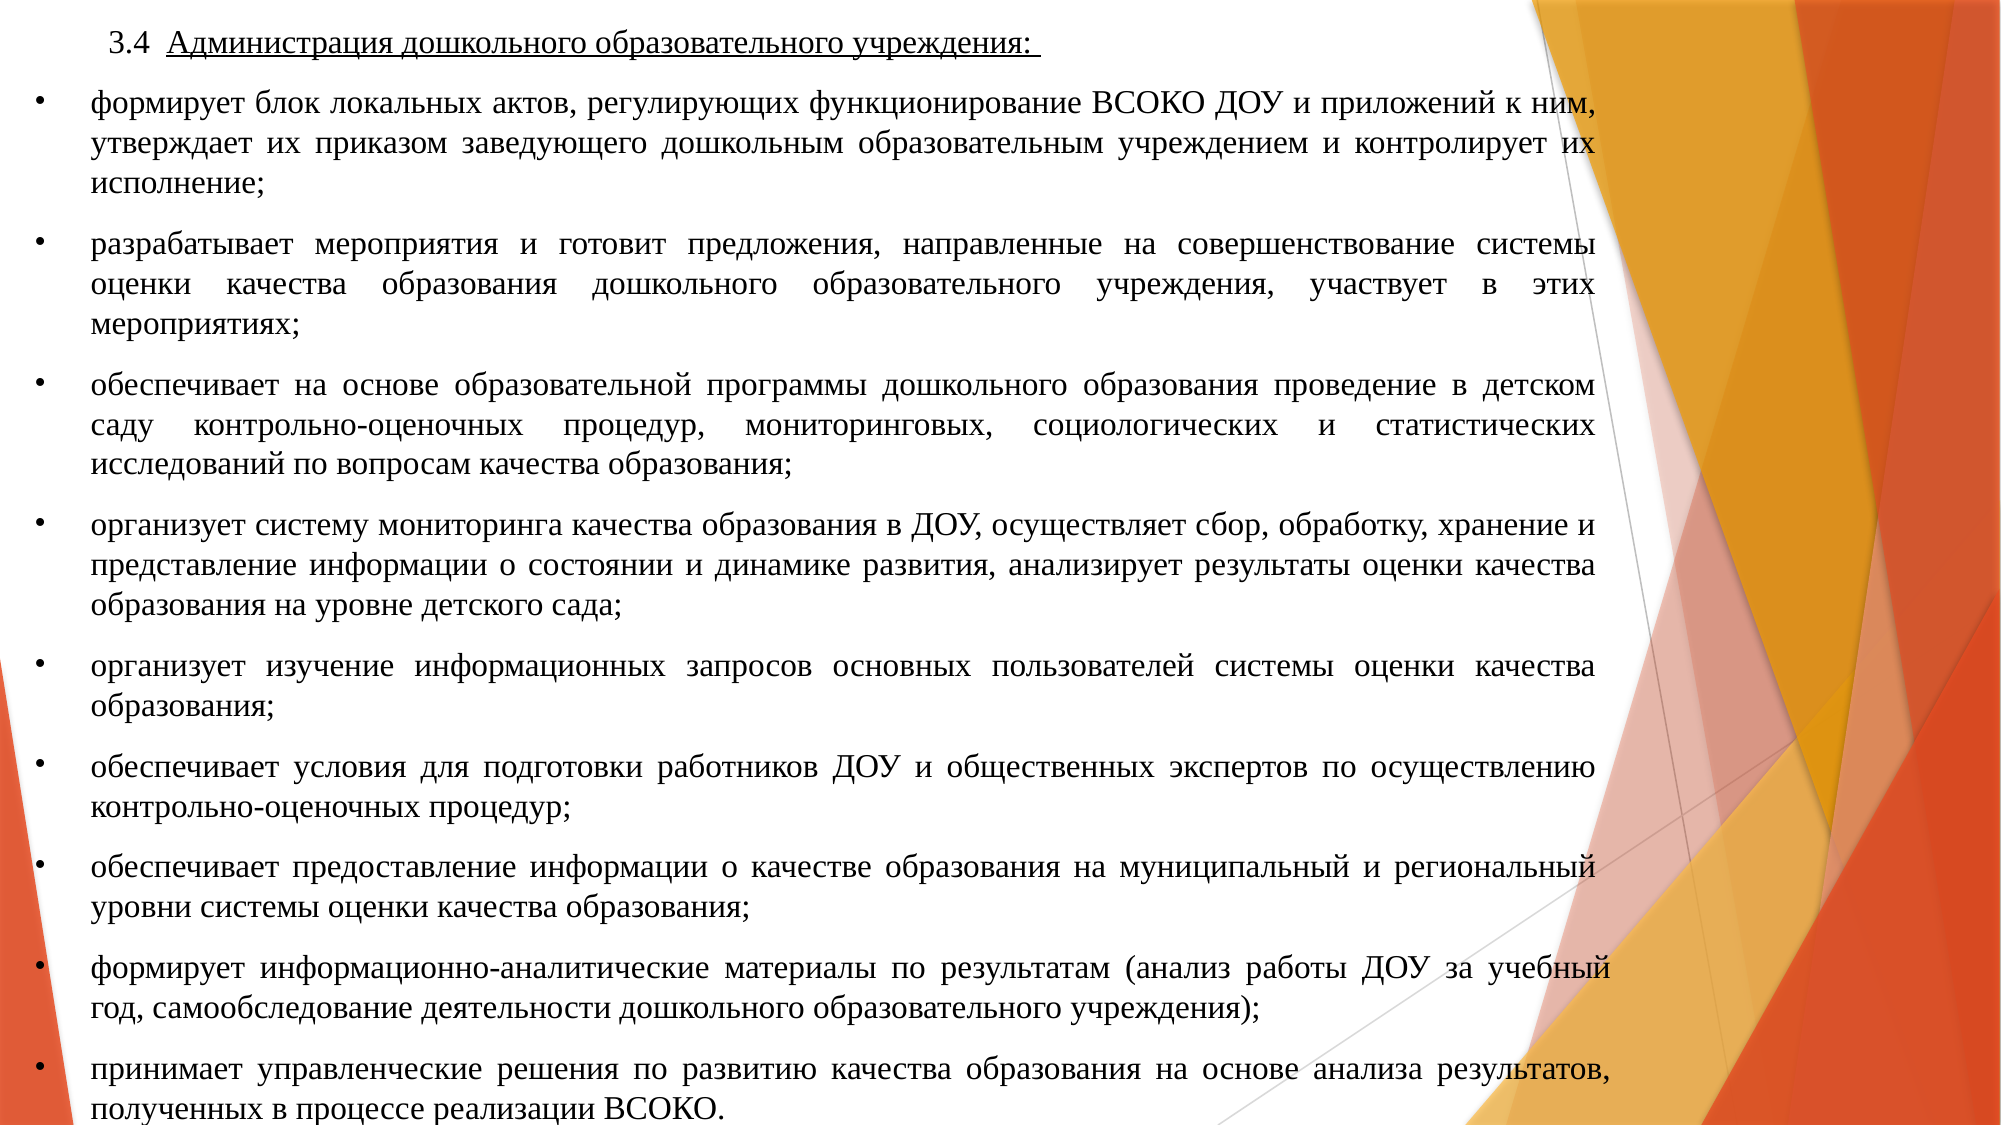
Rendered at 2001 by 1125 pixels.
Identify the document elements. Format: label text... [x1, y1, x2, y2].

text_box 3.4 Администрация дошкольного образовательного учреждения: формирует блок локальных актов, регулирующих функционирование ВСОКО ДОУ и приложений к ним, утверждает их приказом заведующего дошкольным образовательным учреждением и контролирует их исполнение; разрабатывает мероприятия и готовит предложения, направленные на совершенствование системы оценки качества образования дошкольного образовательного учреждения, участвует в этих мероприятиях; обеспечивает на основе образовательной программы дошкольного образования проведение в детском саду контрольно-оценочных процедур, мониторинговых, социологических и статистических исследований по вопросам качества образования; организует систему мониторинга качества образования в ДОУ, осуществляет сбор, обработку, хранение и представление информации о состоянии и динамике развития, анализирует результаты оценки качества образования на уровне детского сада; организует изучение информационных запросов основных пользователей системы оценки качества образования; обеспечивает условия для подготовки работников ДОУ и общественных экспертов по осуществлению контрольно-оценочных процедур; обеспечивает предоставление информации о качестве образования на муниципальный и региональный уровни системы оценки качества образования; формирует информационно-аналитические материалы по результатам (анализ работы ДОУ за учебный год, самообследование деятельности дошкольного образовательного учреждения); принимает управленческие решения по развитию качества образования на основе анализа результатов, полученных в процессе реализации ВСОКО. [19, 12, 1633, 1125]
